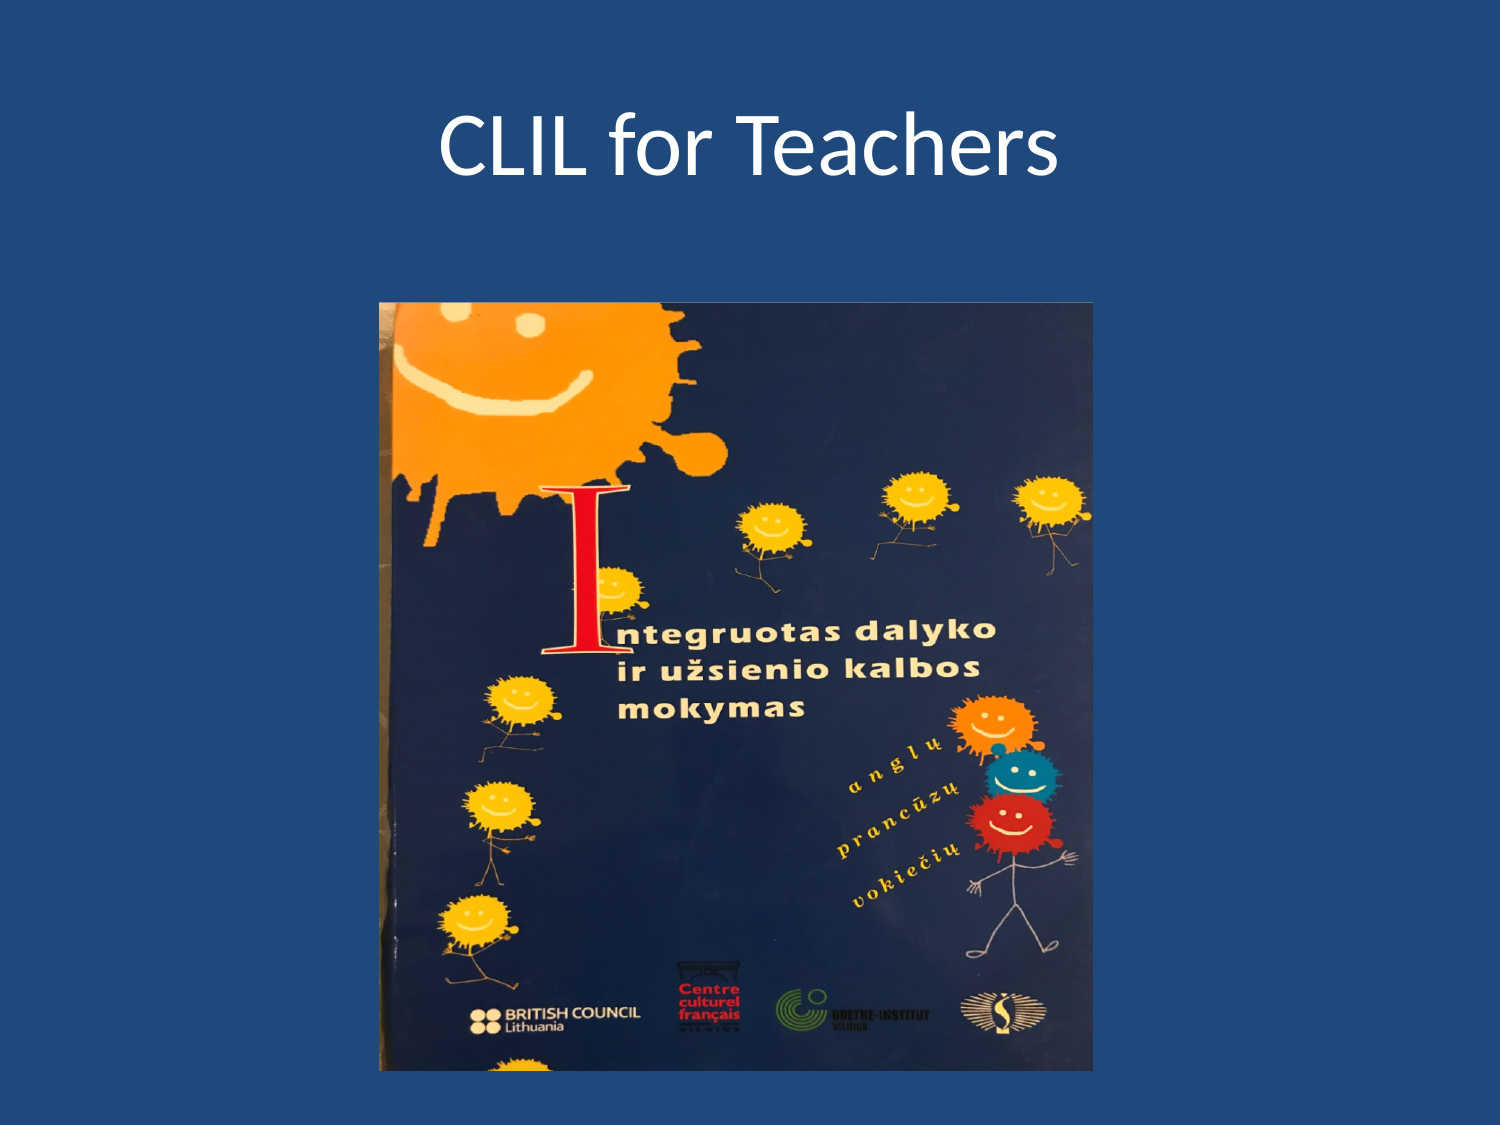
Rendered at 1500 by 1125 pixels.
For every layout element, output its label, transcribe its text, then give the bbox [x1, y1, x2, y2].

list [351, 329, 1120, 1044]
picture [379, 303, 1093, 329]
picture [379, 1044, 1093, 1071]
title CLIL for Teachers [75, 45, 1425, 233]
